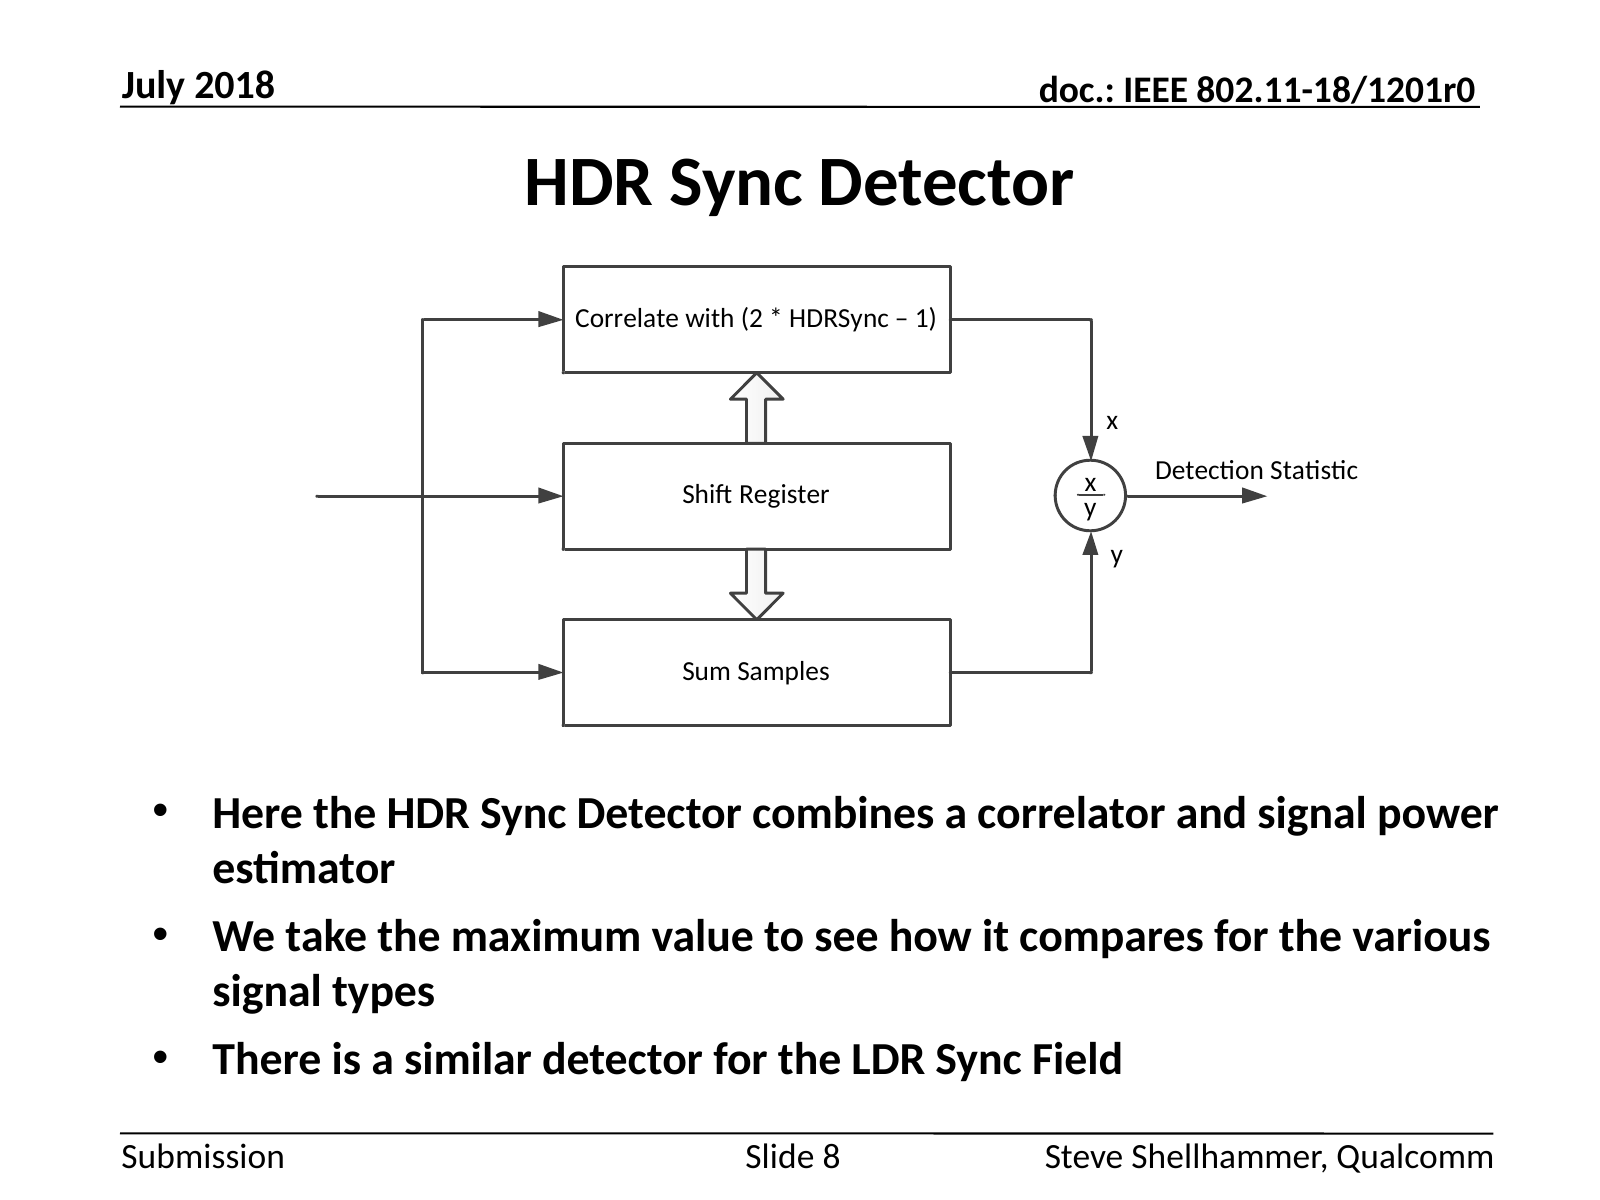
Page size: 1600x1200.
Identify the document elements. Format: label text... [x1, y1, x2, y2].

picture [312, 262, 1367, 729]
slide_number Slide 8 [733, 1132, 854, 1197]
footer Steve Shellhammer, Qualcomm [937, 1132, 1495, 1174]
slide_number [121, 58, 451, 107]
title HDR Sync Detector [119, 112, 1480, 243]
list Here the HDR Sync Detector combines a correlator and signal power estimator We take the maximum value to see how it compares for the various signal types There is a similar detector for the LDR Sync Field [137, 774, 1547, 1113]
